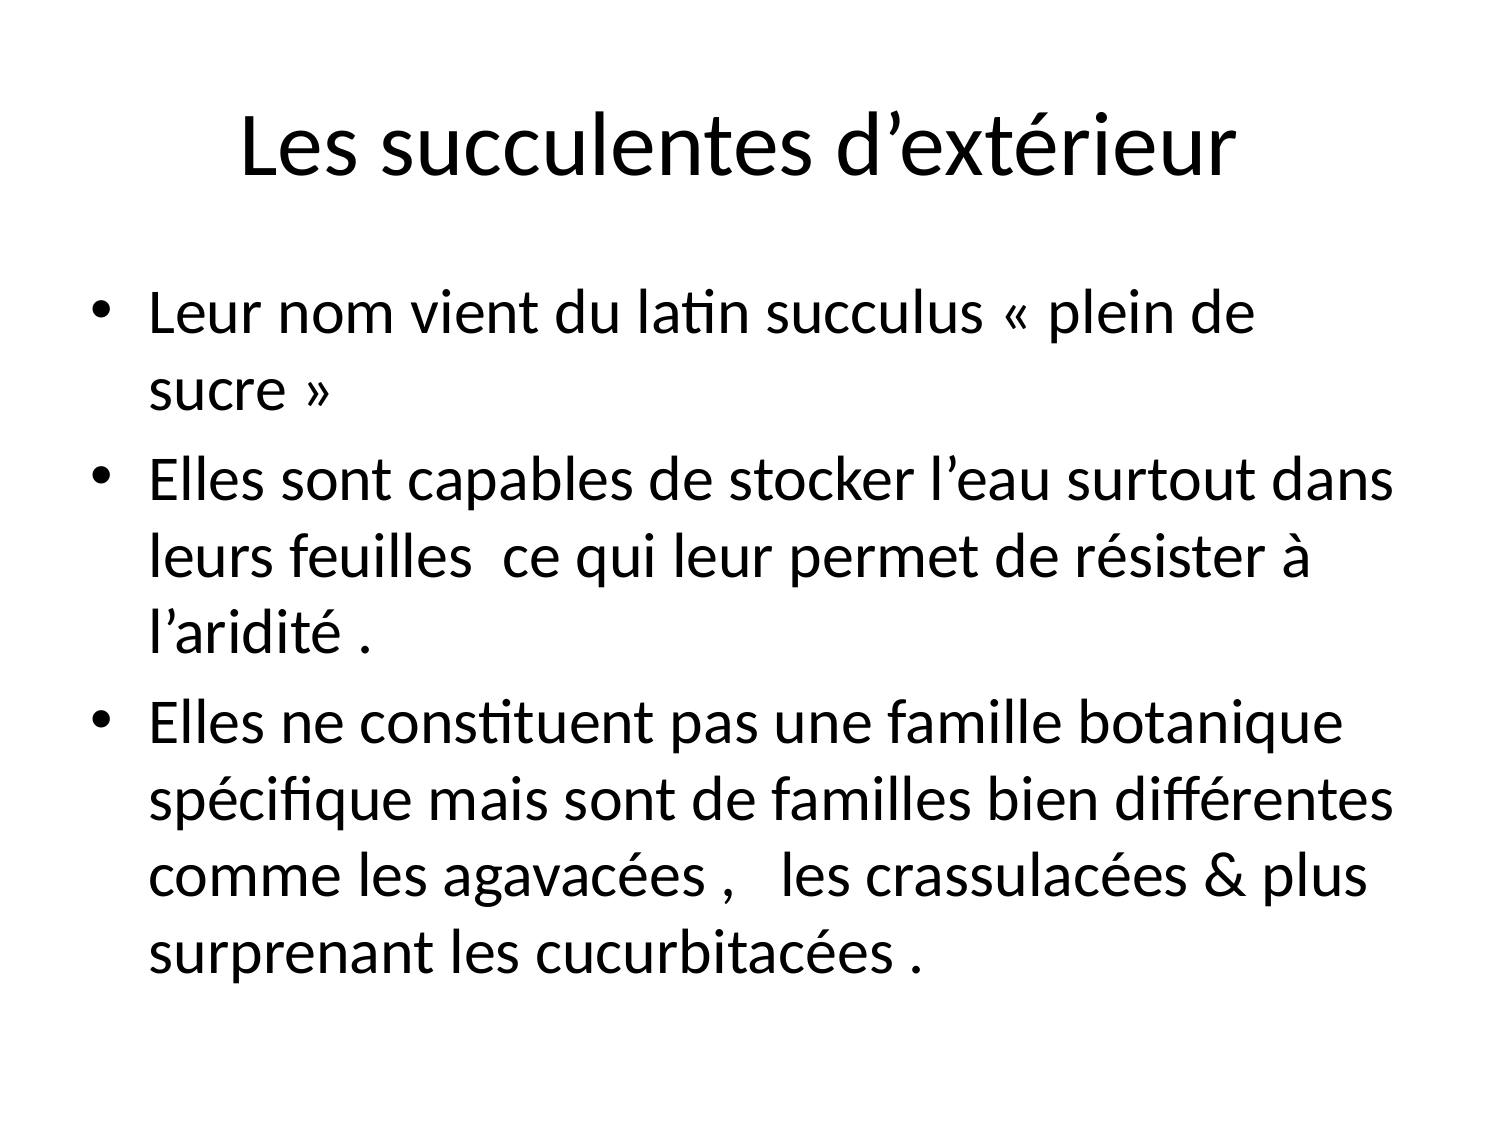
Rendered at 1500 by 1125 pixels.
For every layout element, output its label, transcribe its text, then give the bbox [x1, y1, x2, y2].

list Leur nom vient du latin succulus « plein de sucre » Elles sont capables de stocker l’eau surtout dans leurs feuilles ce qui leur permet de résister à l’aridité . Elles ne constituent pas une famille botanique spécifique mais sont de familles bien différentes comme les agavacées , les crassulacées & plus surprenant les cucurbitacées . [75, 262, 1425, 1005]
title Les succulentes d’extérieur [75, 45, 1425, 233]
